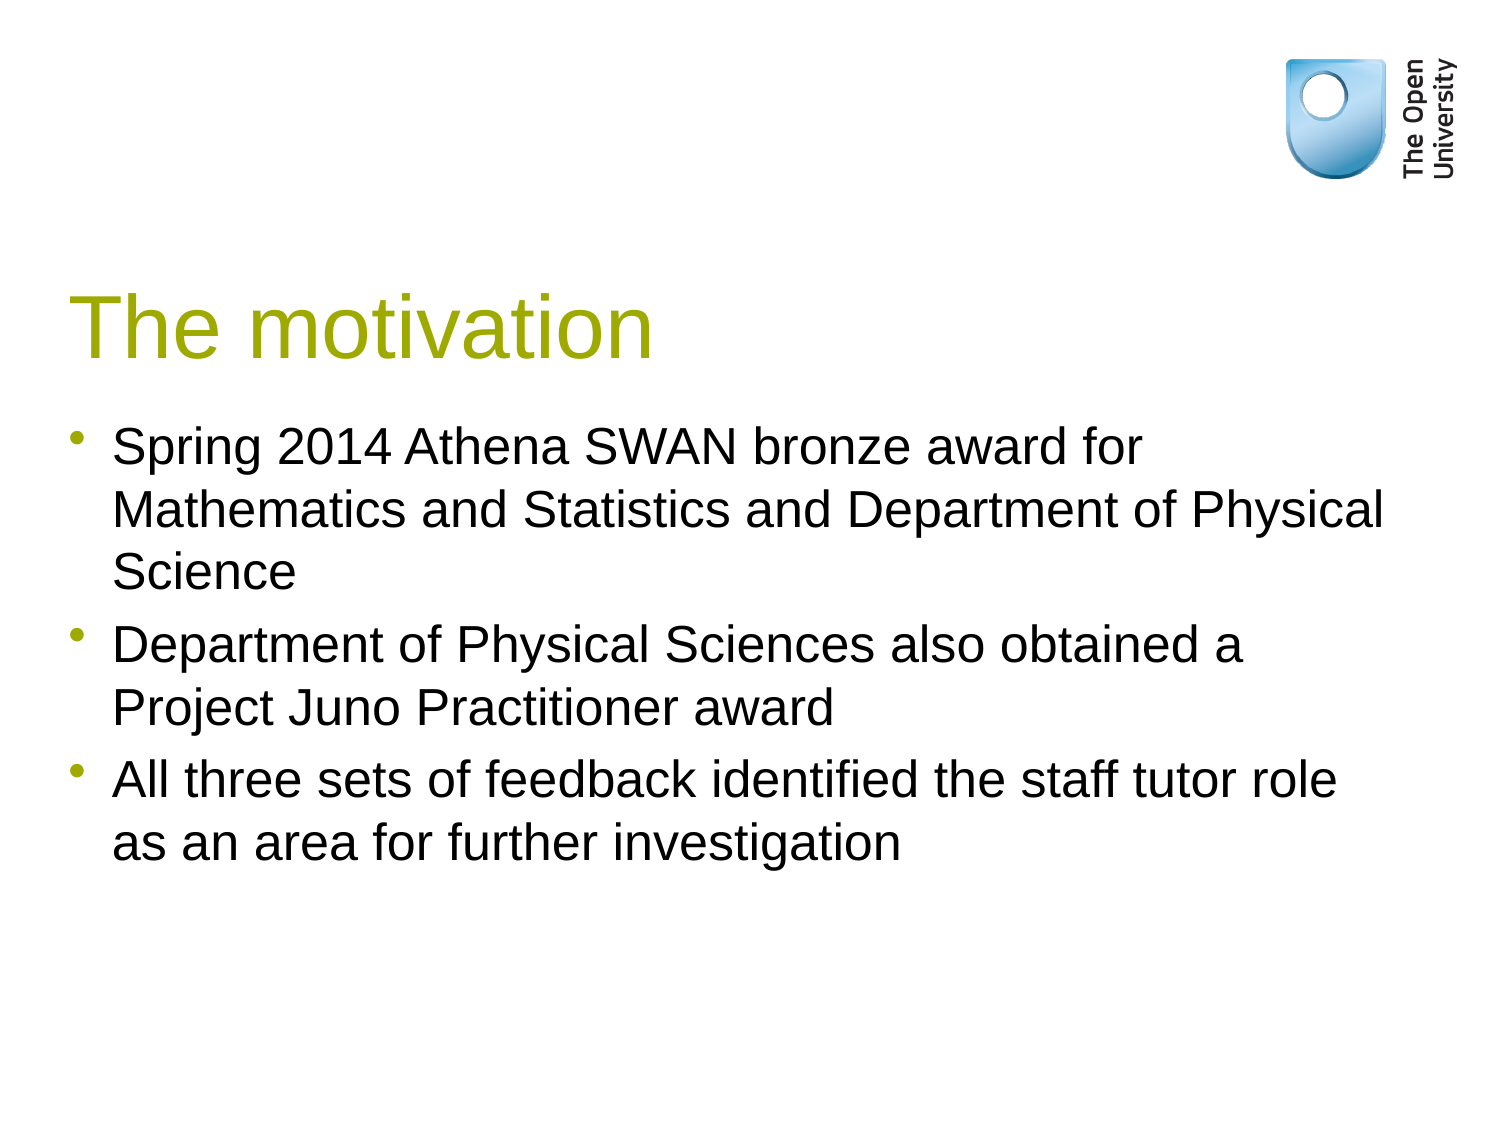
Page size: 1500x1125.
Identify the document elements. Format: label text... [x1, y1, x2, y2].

list Spring 2014 Athena SWAN bronze award for Mathematics and Statistics and Department of Physical Science Department of Physical Sciences also obtained a Project Juno Practitioner award All three sets of feedback identified the staff tutor role as an area for further investigation [56, 406, 1407, 886]
title The motivation [56, 262, 1407, 383]
picture [1286, 58, 1457, 179]
